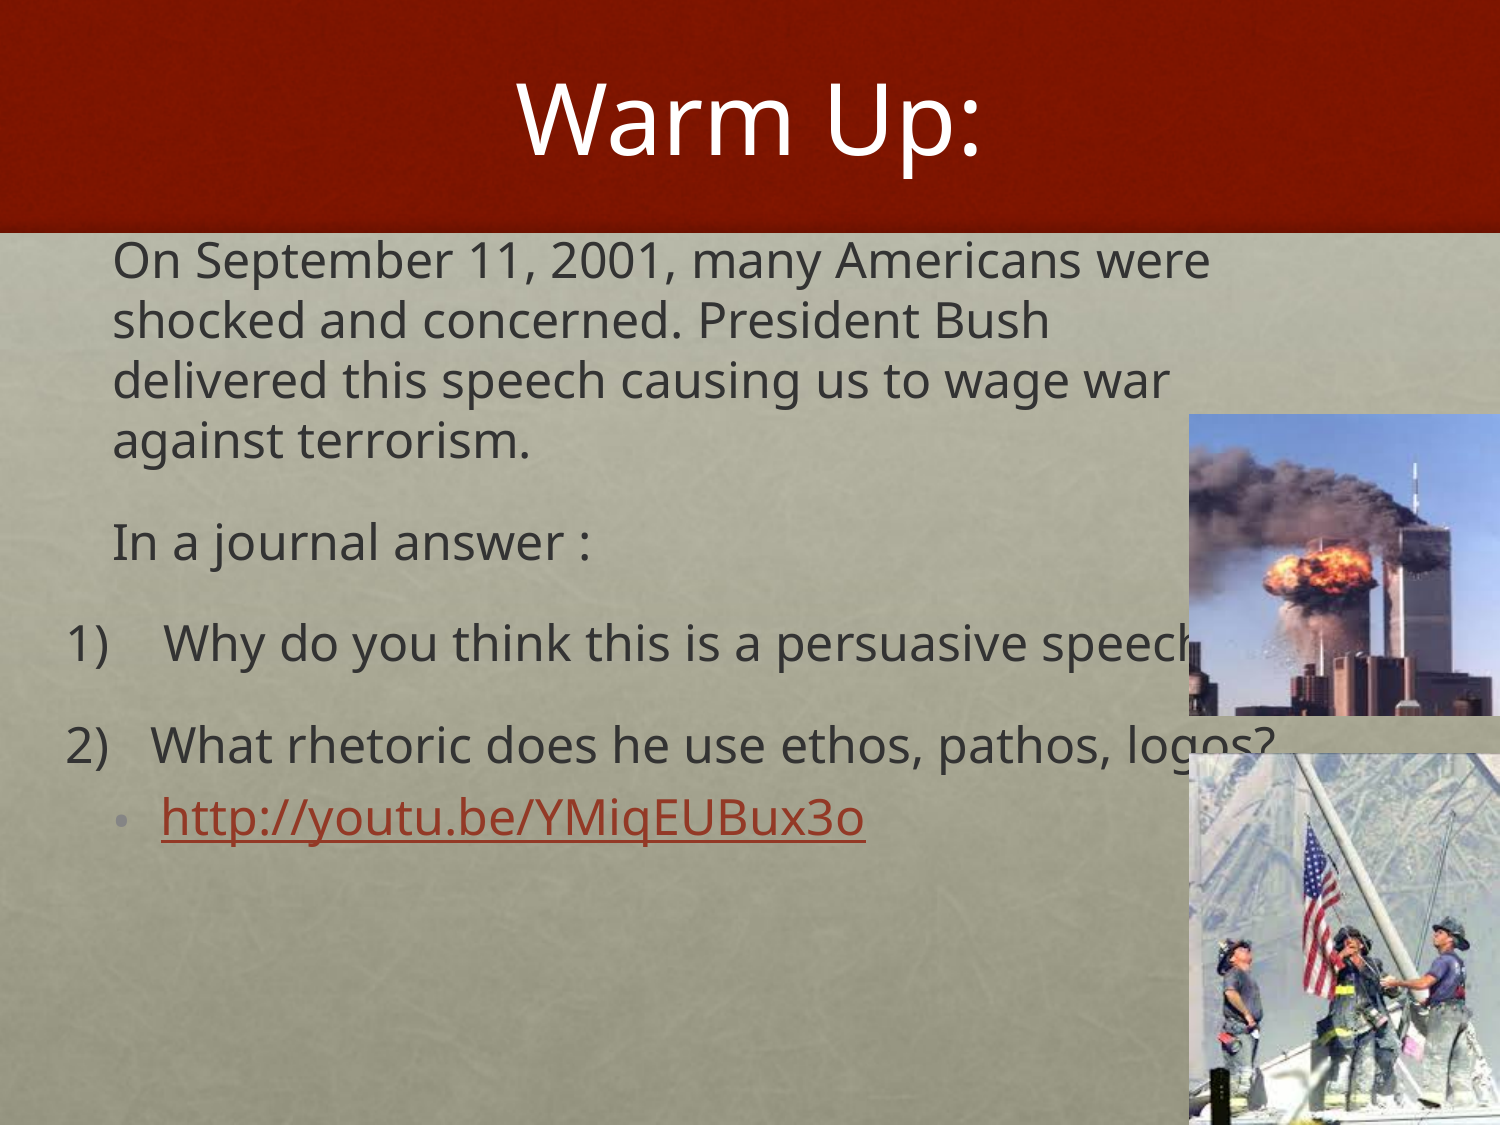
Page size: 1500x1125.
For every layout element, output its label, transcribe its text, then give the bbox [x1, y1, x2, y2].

list On September 11, 2001, many Americans were shocked and concerned. President Bush delivered this speech causing us to wage war against terrorism. In a journal answer : Why do you think this is a persuasive speech? What rhetoric does he use ethos, pathos, logos? http://youtu.be/YMiqEUBux3o [50, 220, 1295, 926]
picture [0, 214, 1500, 1125]
title Warm Up: [127, 10, 1372, 221]
